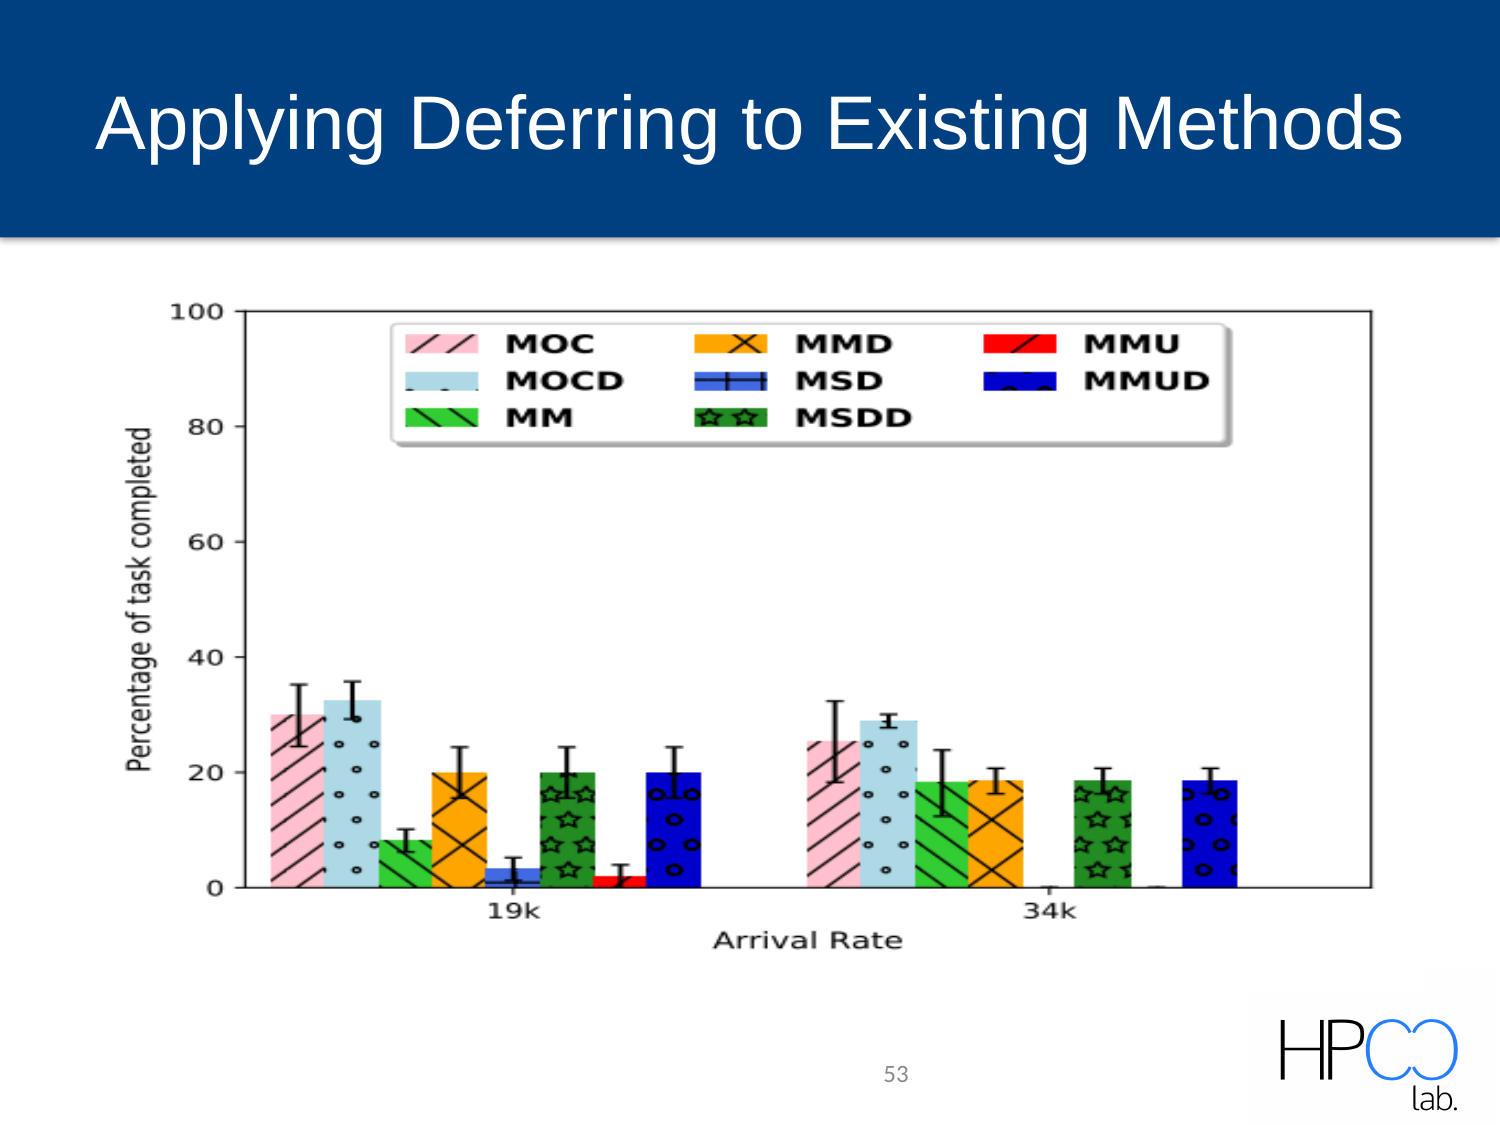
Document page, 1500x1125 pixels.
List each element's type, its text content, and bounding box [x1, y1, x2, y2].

picture [74, 266, 1499, 1125]
slide_number 53 [573, 1042, 924, 1103]
title Applying Deferring to Existing Methods [75, 24, 1425, 213]
